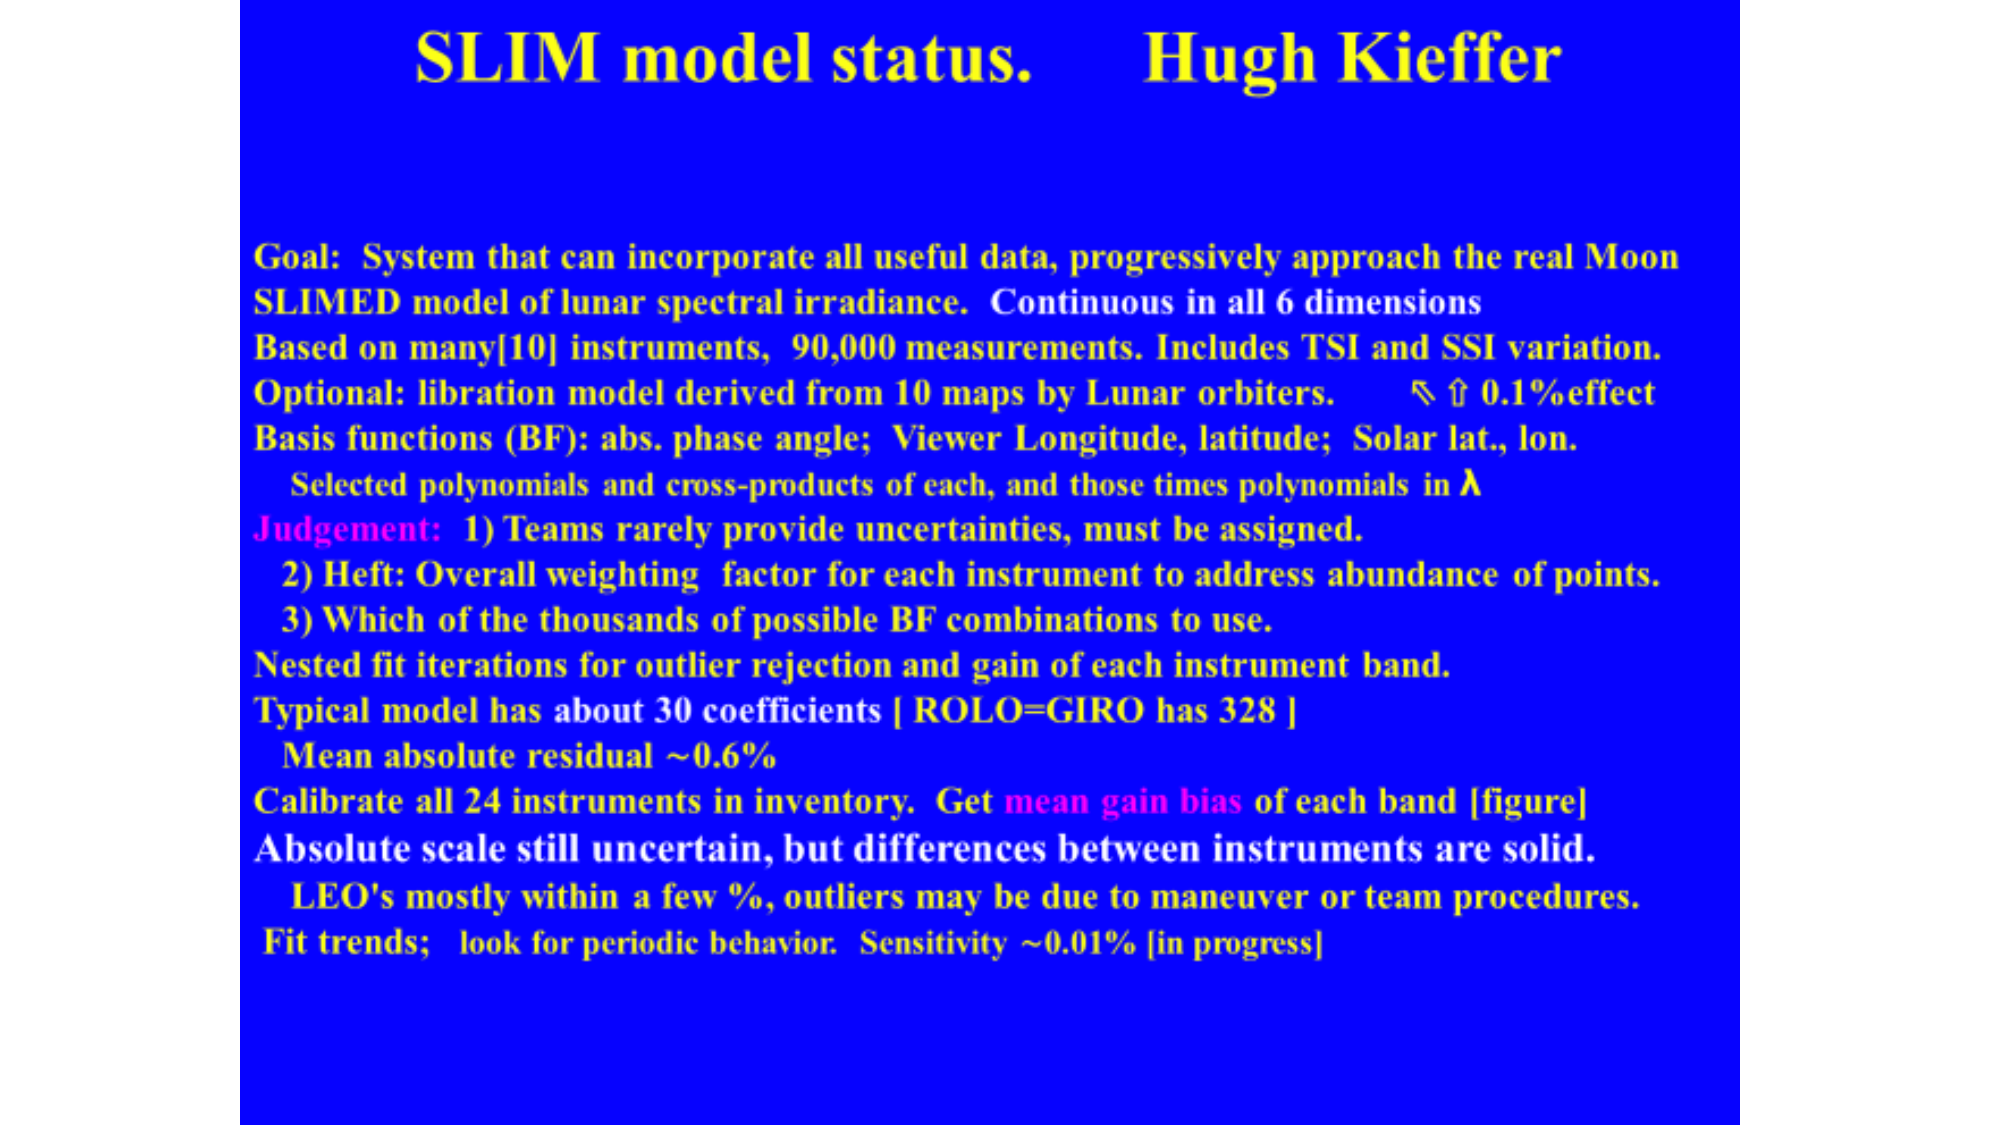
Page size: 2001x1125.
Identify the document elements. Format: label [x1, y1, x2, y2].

picture [239, 0, 1740, 1125]
